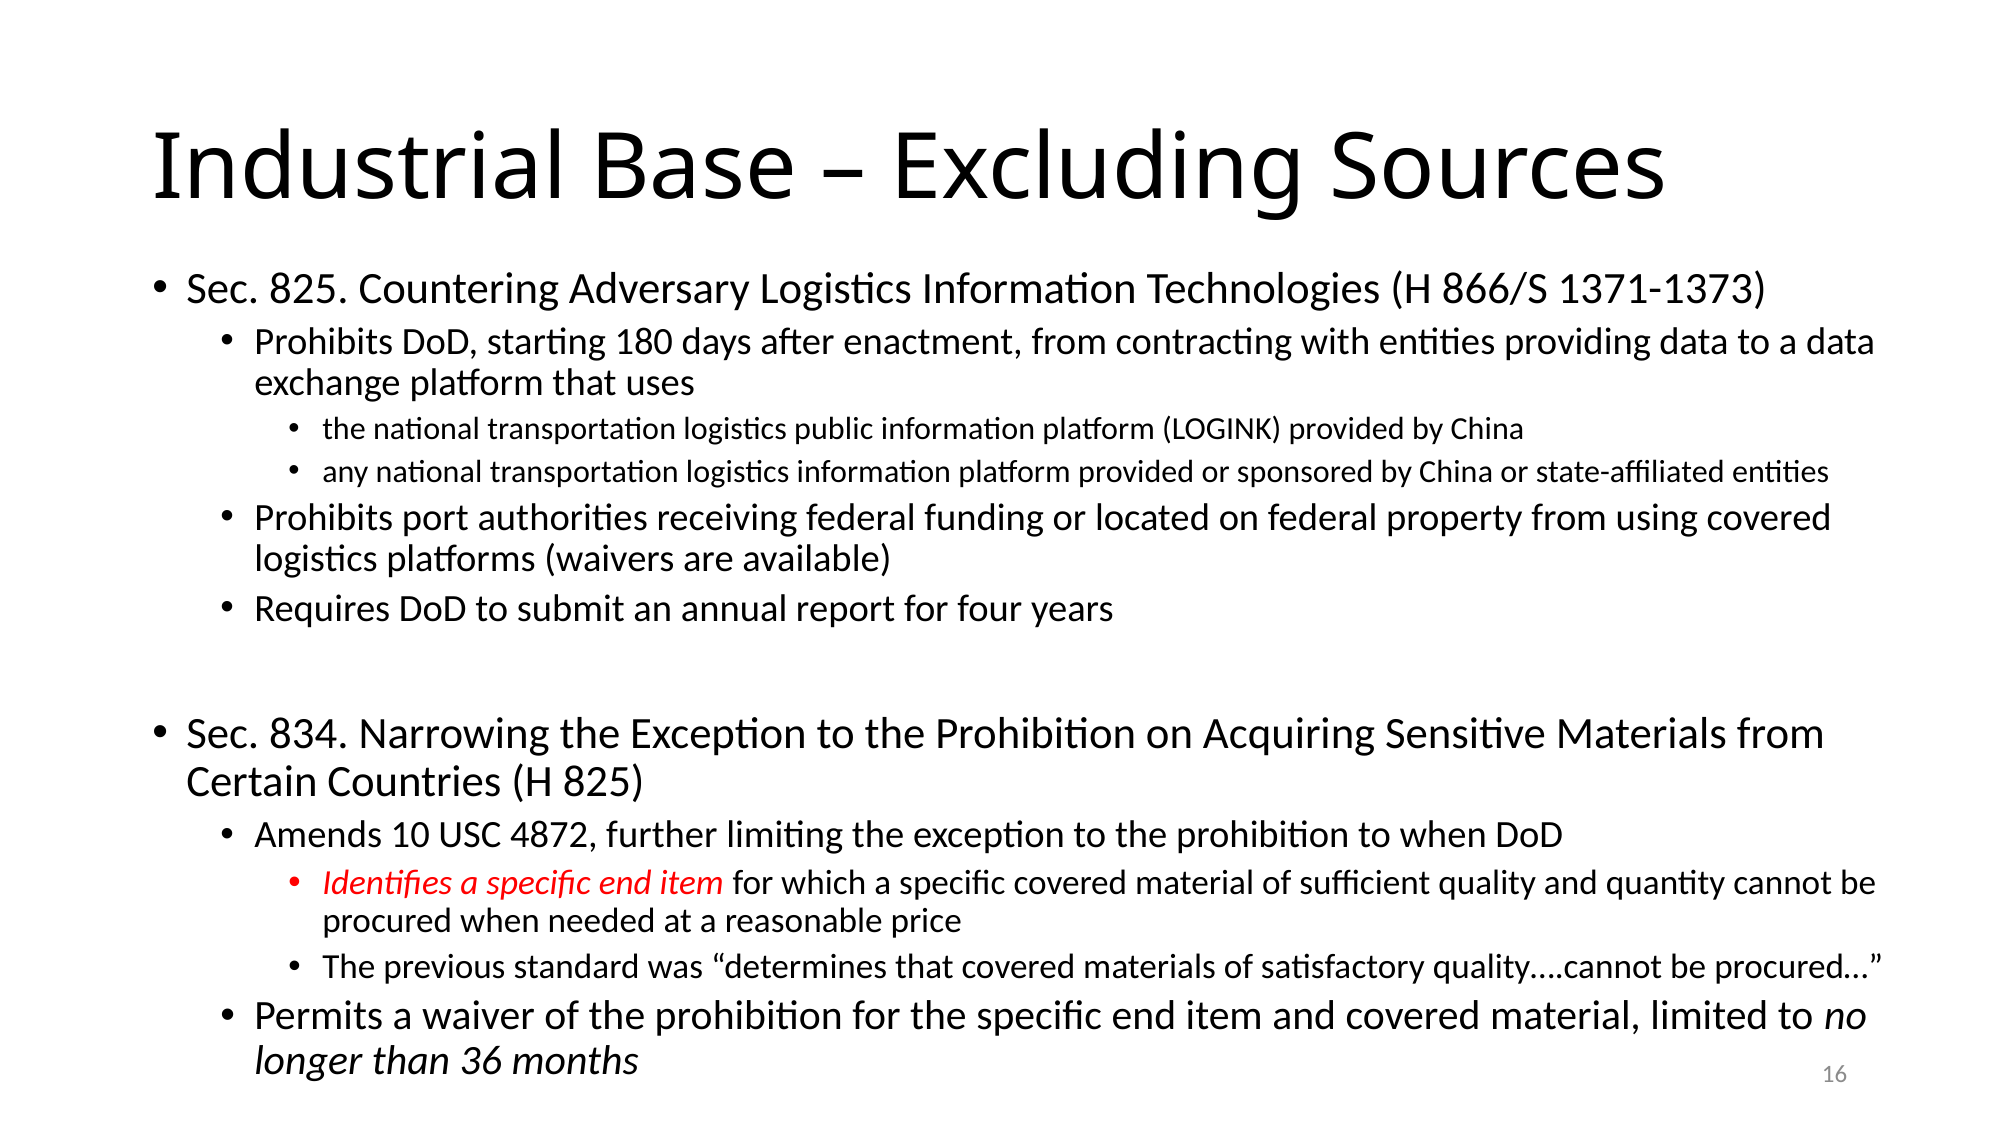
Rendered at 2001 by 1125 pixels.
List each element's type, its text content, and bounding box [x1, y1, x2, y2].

list Sec. 825. Countering Adversary Logistics Information Technologies (H 866/S 1371-1373) Prohibits DoD, starting 180 days after enactment, from contracting with entities providing data to a data exchange platform that uses the national transportation logistics public information platform (LOGINK) provided by China any national transportation logistics information platform provided or sponsored by China or state-affiliated entities Prohibits port authorities receiving federal funding or located on federal property from using covered logistics platforms (waivers are available) Requires DoD to submit an annual report for four years Sec. 834. Narrowing the Exception to the Prohibition on Acquiring Sensitive Materials from Certain Countries (H 825) Amends 10 USC 4872, further limiting the exception to the prohibition to when DoD Identifies a specific end item for which a specific covered material of sufficient quality and quantity cannot be procured when needed at a reasonable price The previous standard was “determines that covered materials of satisfactory quality….cannot be procured…” Permits a waiver of the prohibition for the specific end item and covered material, limited to no longer than 36 months [137, 257, 1911, 1125]
title Industrial Base – Excluding Sources [137, 59, 1863, 257]
slide_number 16 [1412, 1042, 1863, 1103]
